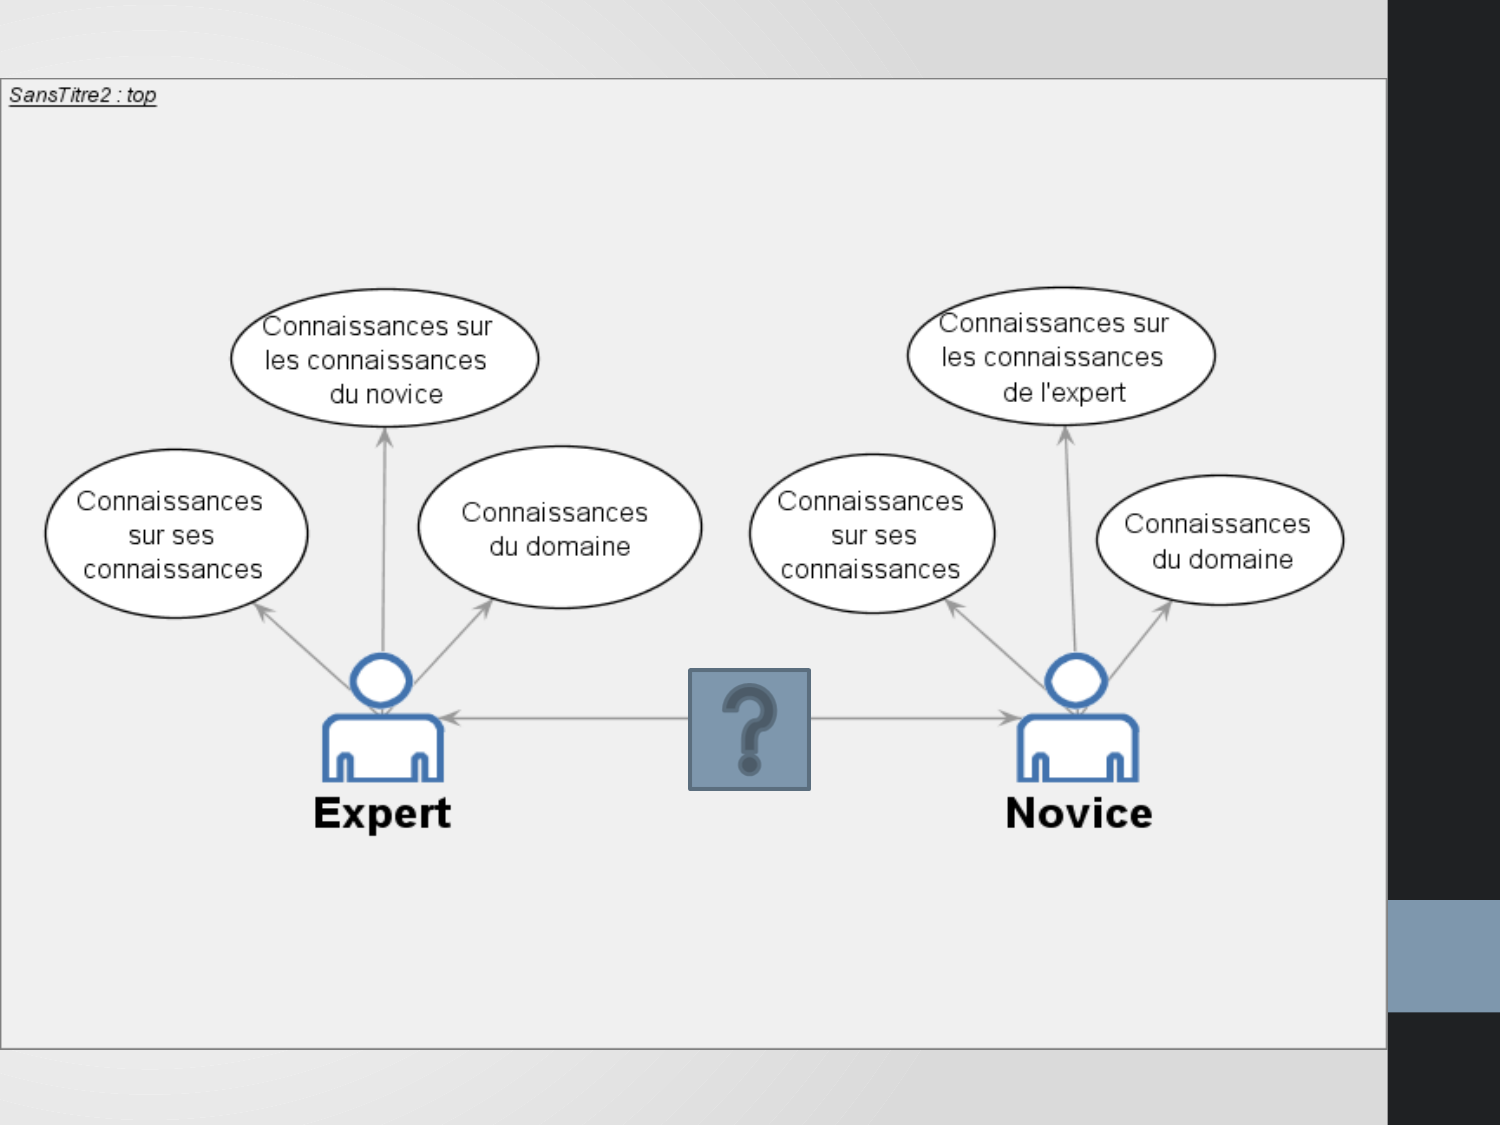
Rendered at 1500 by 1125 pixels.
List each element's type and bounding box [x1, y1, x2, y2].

list [0, 77, 1389, 1051]
picture [688, 668, 812, 792]
